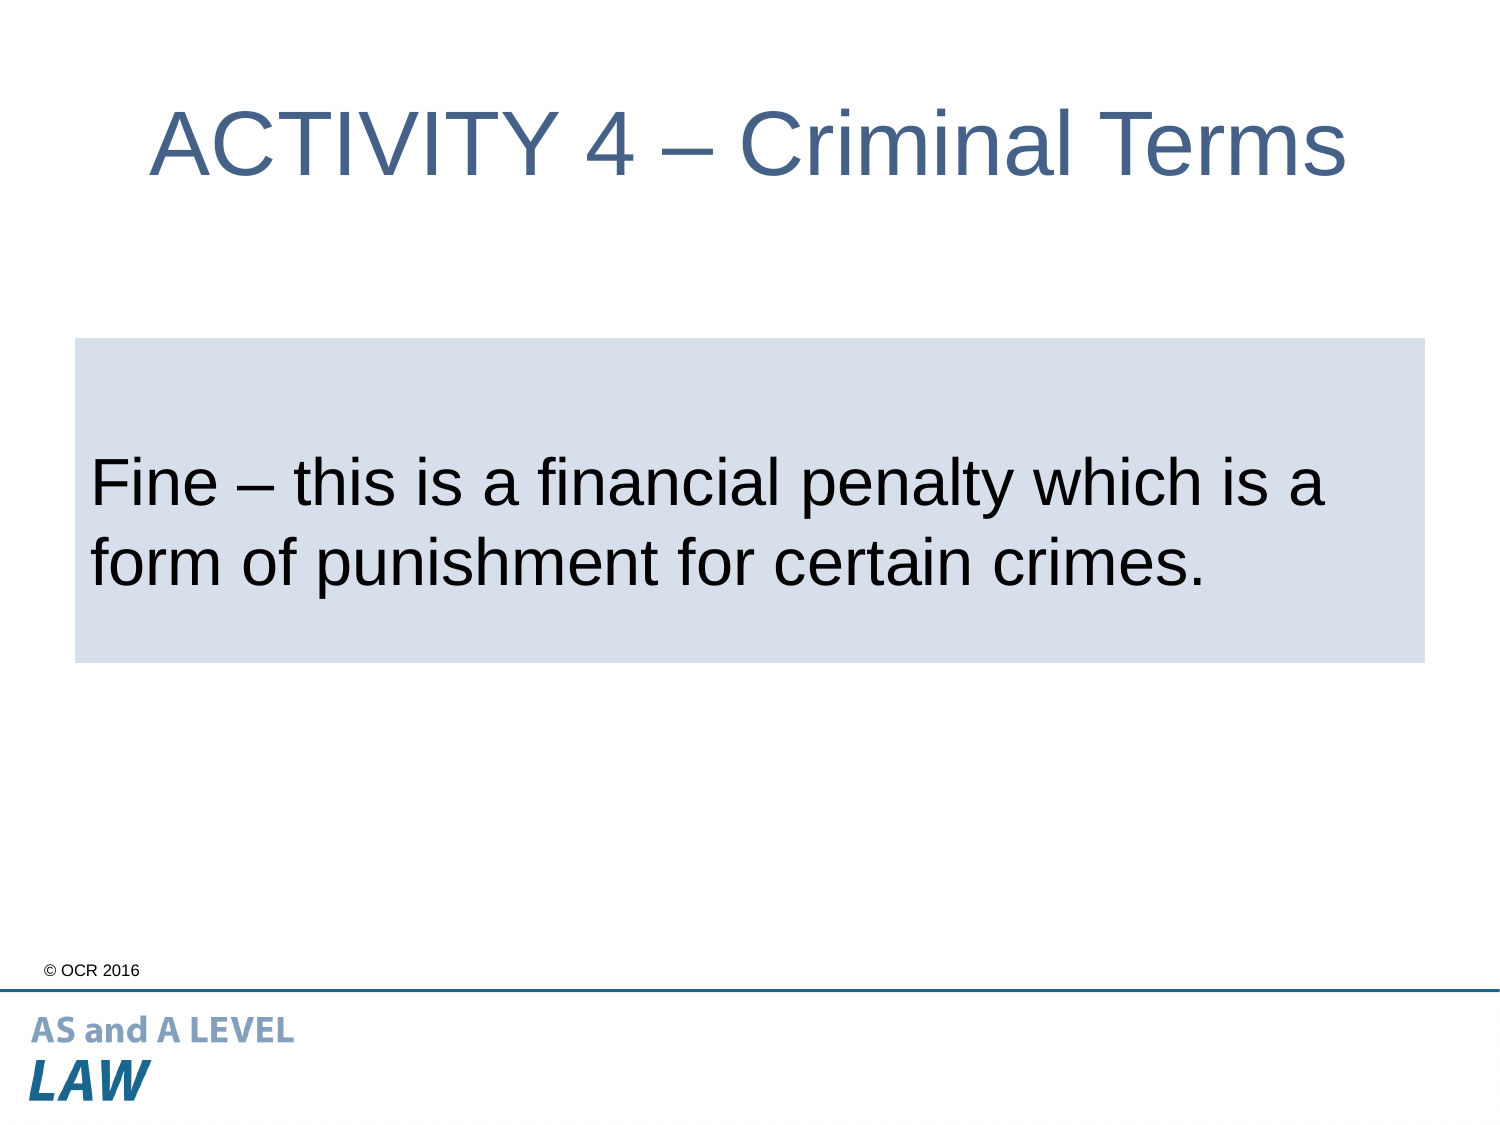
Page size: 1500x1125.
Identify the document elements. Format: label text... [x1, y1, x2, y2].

picture [0, 989, 1500, 1125]
title ACTIVITY 4 – Criminal Terms [75, 45, 1425, 233]
list Fine – this is a financial penalty which is a form of punishment for certain crimes. [75, 338, 1425, 663]
